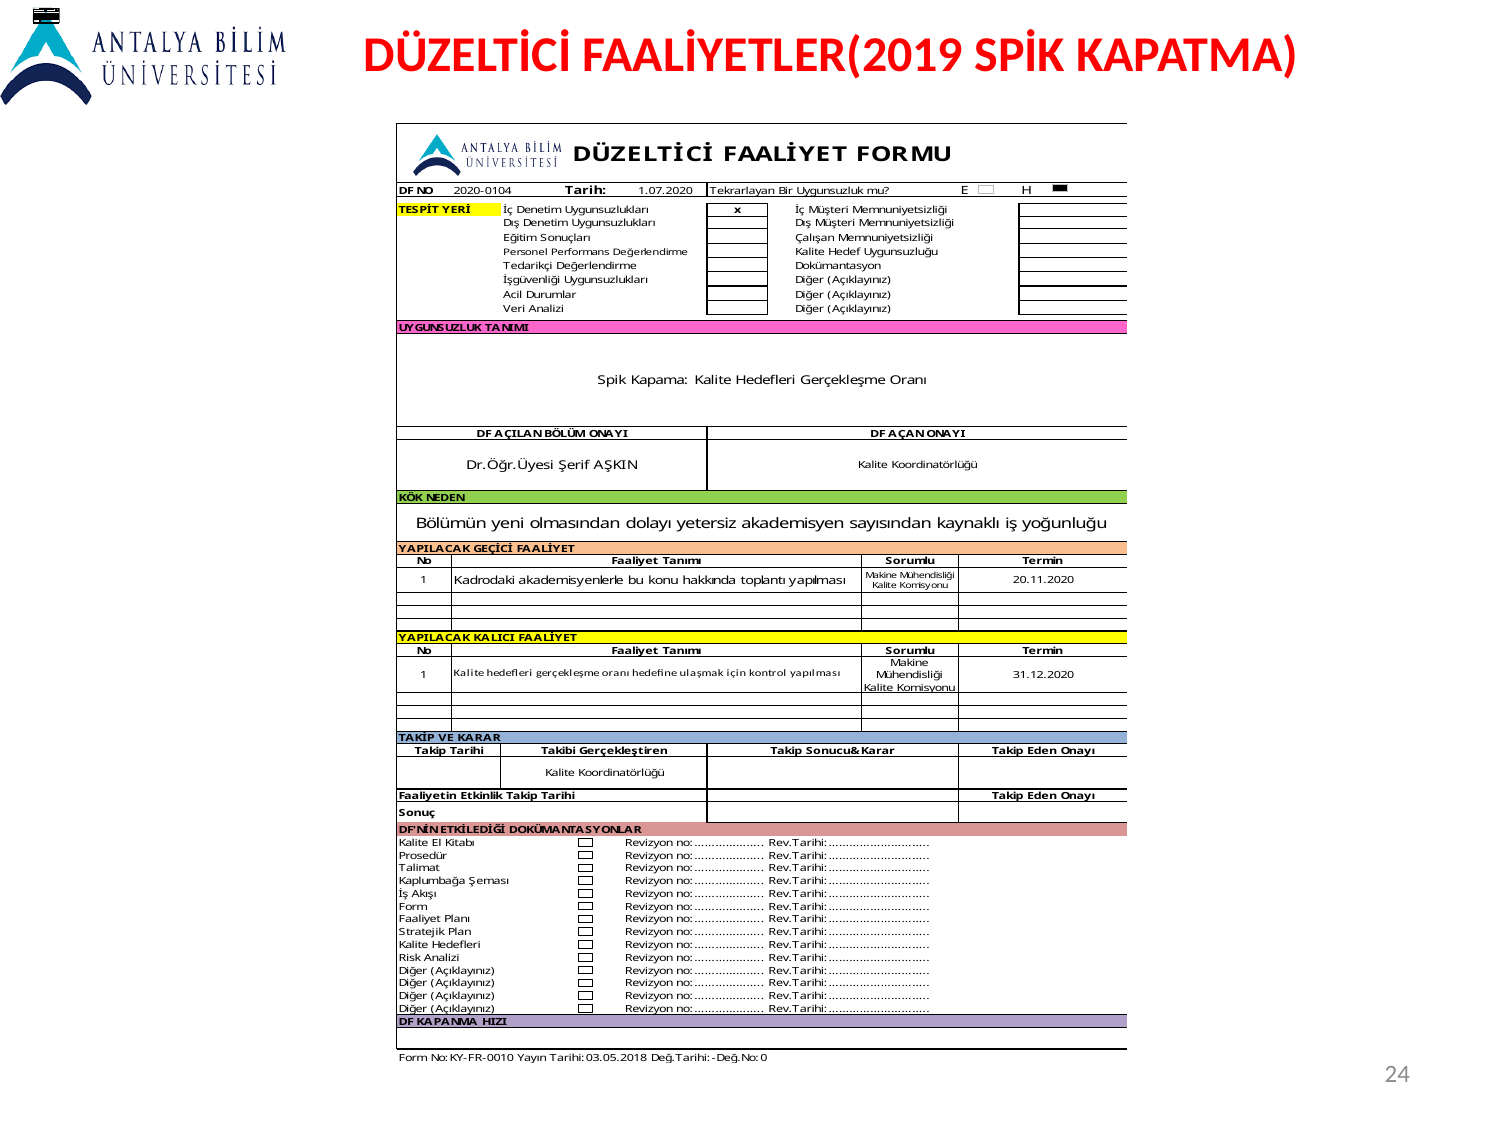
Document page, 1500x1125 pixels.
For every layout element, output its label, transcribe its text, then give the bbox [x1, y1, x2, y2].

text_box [395, 122, 1129, 1064]
text_box DÜZELTİCİ FAALİYETLER(2019 SPİK KAPATMA) [289, 13, 1491, 89]
picture [0, 7, 287, 105]
slide_number 24 [1074, 1042, 1425, 1103]
